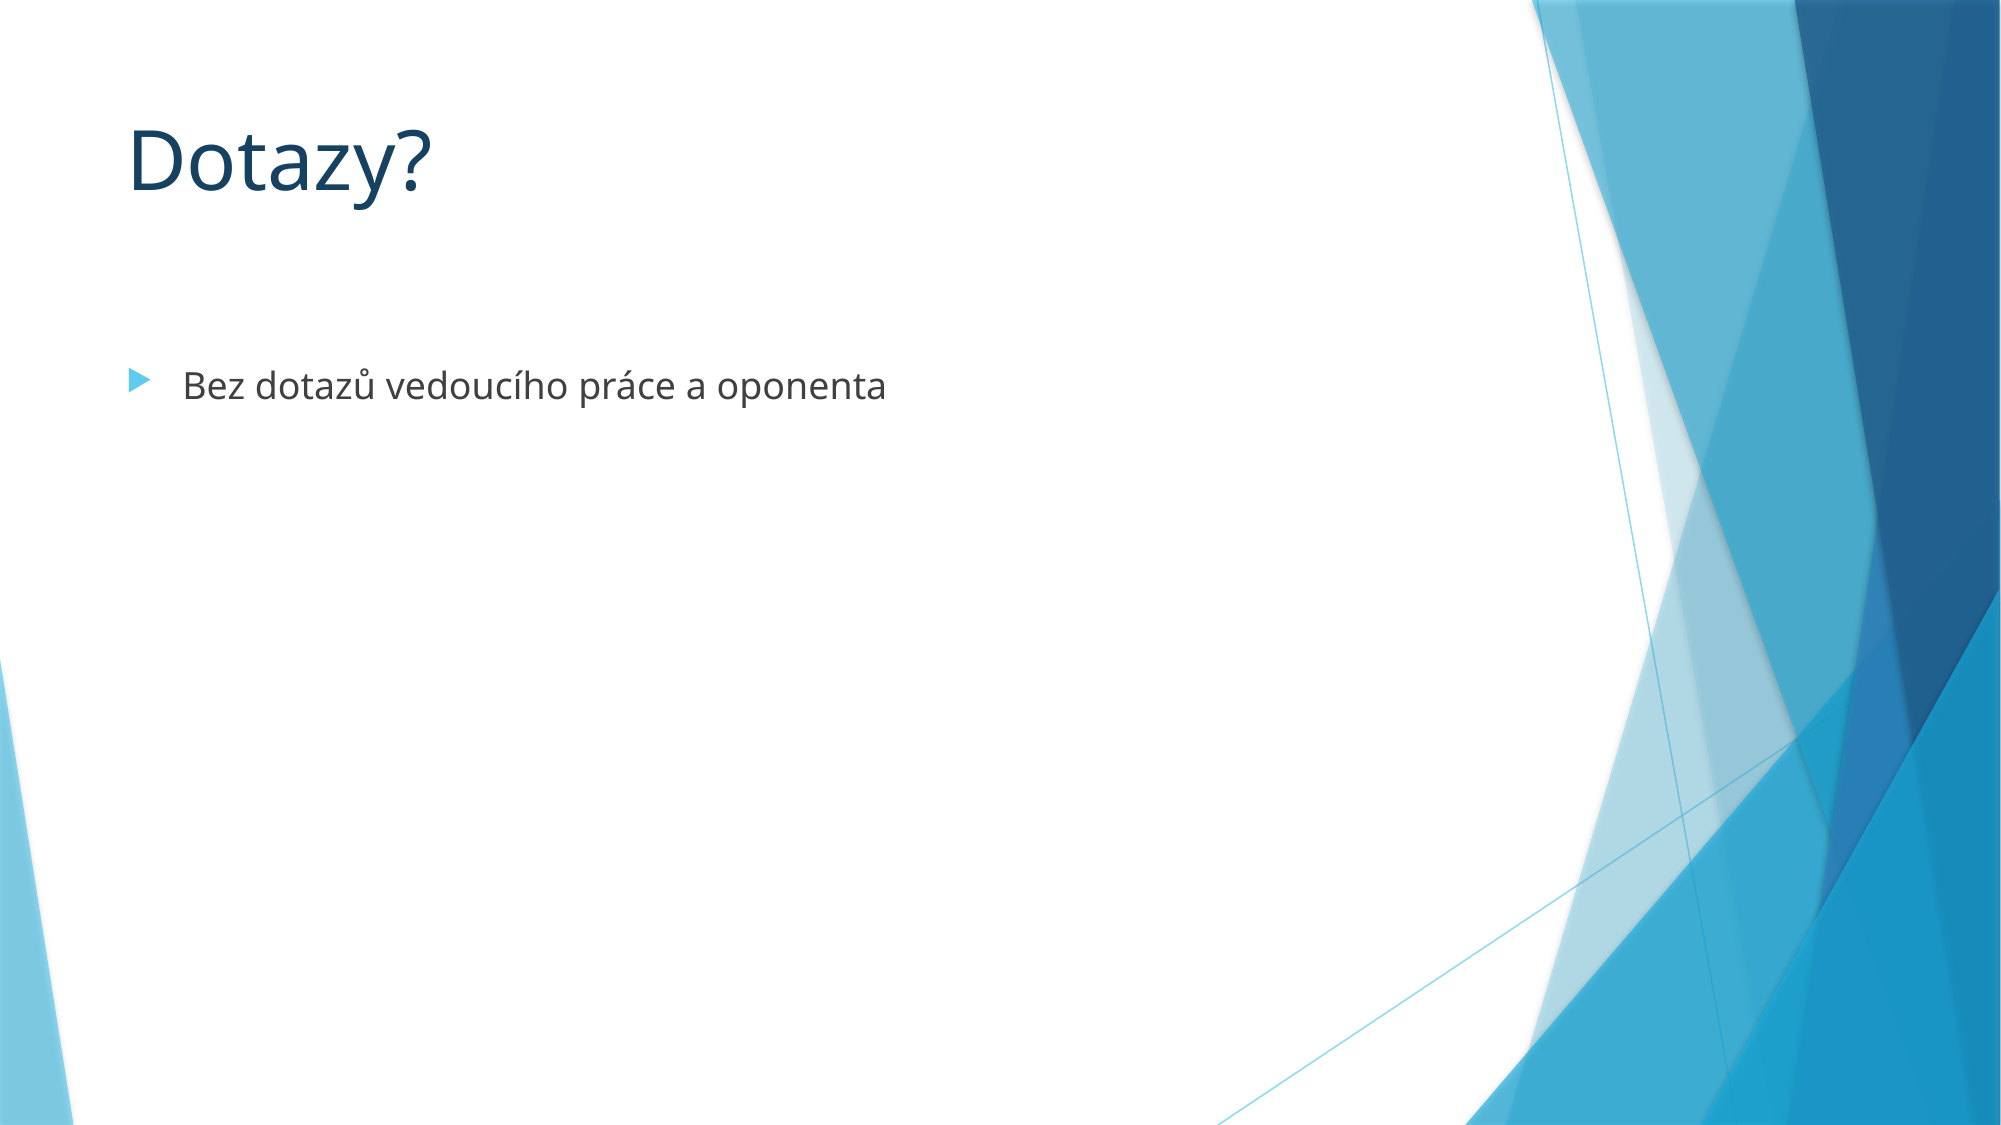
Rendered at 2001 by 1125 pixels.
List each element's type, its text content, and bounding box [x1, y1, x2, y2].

title Dotazy? [111, 99, 1522, 317]
list Bez dotazů vedoucího práce a oponenta [111, 354, 1522, 992]
